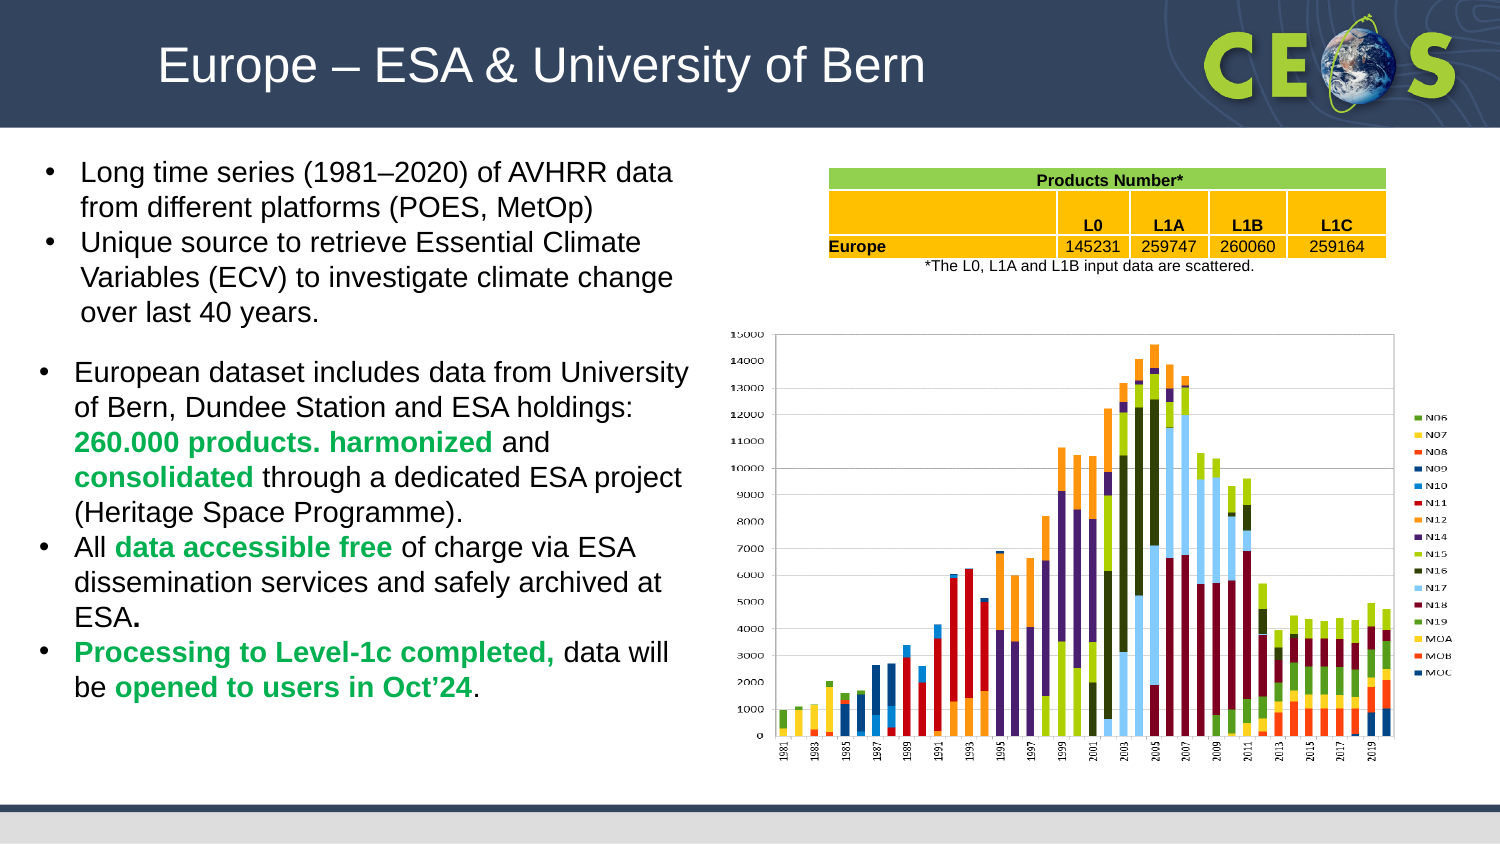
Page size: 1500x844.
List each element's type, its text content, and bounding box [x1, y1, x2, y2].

table_cell L1C [1288, 191, 1386, 234]
text_box *The L0, L1A and L1B input data are scattered. [910, 247, 1371, 282]
table_cell 145231 [1058, 236, 1129, 247]
picture [1204, 13, 1455, 113]
table_cell L0 [1058, 191, 1129, 234]
table_cell Europe [829, 236, 1056, 258]
table_cell L1B [1210, 191, 1286, 234]
text_box European dataset includes data from University of Bern, Dundee Station and ESA holdings: 260.000 products. harmonized and consolidated through a dedicated ESA project (Heritage Space Programme). All data accessible free of charge via ESA dissemination services and safely archived at ESA. Processing to Level-1c completed, data will be opened to users in Oct’24. [24, 346, 713, 711]
table_cell 259747 [1131, 236, 1208, 247]
table_cell [829, 191, 1056, 234]
table_header Products Number* [829, 168, 1386, 189]
title Europe – ESA & University of Bern [17, 24, 1067, 100]
table_cell 260060 [1210, 236, 1286, 247]
picture [721, 324, 1464, 766]
table_cell L1A [1131, 191, 1208, 234]
table_cell 259164 [1288, 236, 1386, 258]
text_box Long time series (1981–2020) of AVHRR data from different platforms (POES, MetOp) Unique source to retrieve Essential Climate Variables (ECV) to investigate climate change over last 40 years. [30, 145, 702, 336]
